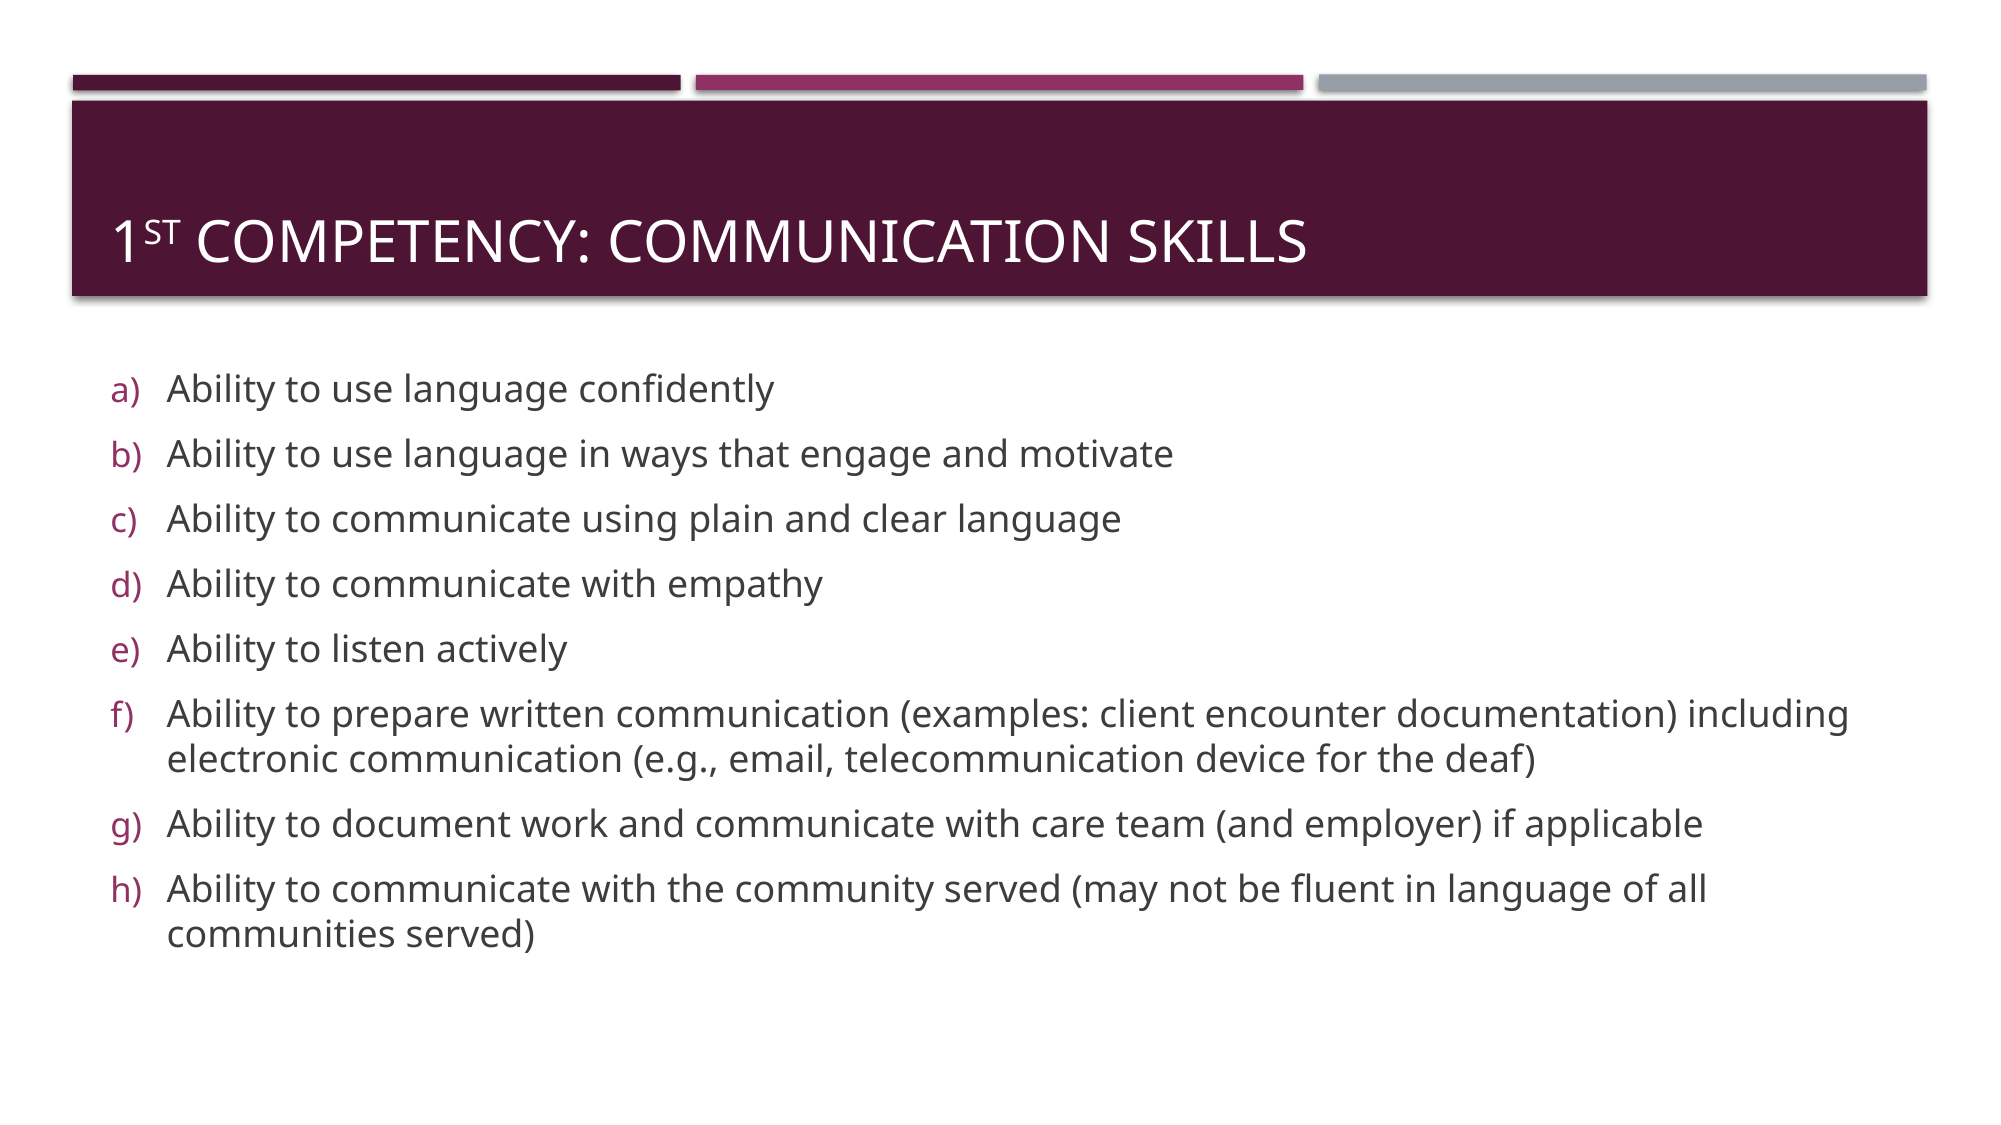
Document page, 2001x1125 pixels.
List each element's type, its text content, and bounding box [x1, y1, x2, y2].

list Ability to use language confidently Ability to use language in ways that engage and motivate Ability to communicate using plain and clear language Ability to communicate with empathy Ability to listen actively Ability to prepare written communication (examples: client encounter documentation) including electronic communication (e.g., email, telecommunication device for the deaf) Ability to document work and communicate with care team (and employer) if applicable Ability to communicate with the community served (may not be fluent in language of all communities served) [95, 357, 1905, 962]
title 1st competency: communication skills [95, 115, 1905, 282]
